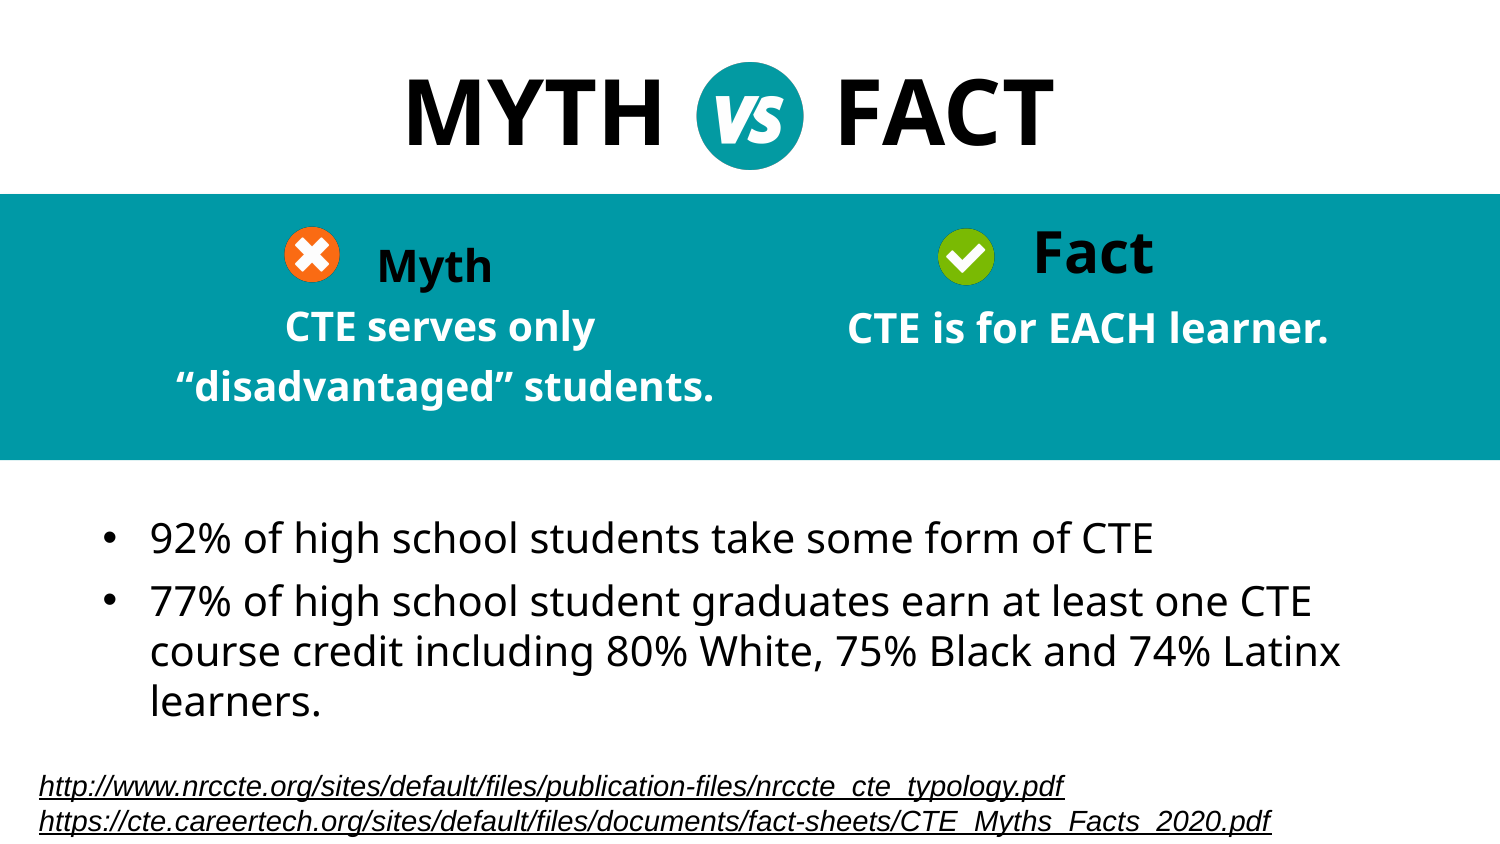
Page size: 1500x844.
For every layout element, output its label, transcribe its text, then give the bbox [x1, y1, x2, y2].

title MYTH FACT [81, 34, 1376, 198]
text_box 92% of high school students take some form of CTE 77% of high school student graduates earn at least one CTE course credit including 80% White, 75% Black and 74% Latinx learners. [87, 504, 1413, 732]
text_box http://www.nrccte.org/sites/default/files/publication-files/nrccte_cte_typology.pdf https://cte.careertech.org/sites/default/files/documents/fact-sheets/CTE_Myths_Facts_2020.pdf [23, 752, 1331, 844]
text_box [0, 194, 1500, 461]
list Fact CTE is for EACH learner. [774, 215, 1413, 416]
picture [268, 215, 418, 300]
list Myth CTE serves only “disadvantaged” students. [95, 244, 796, 418]
picture [655, 62, 845, 170]
picture [930, 221, 1060, 294]
